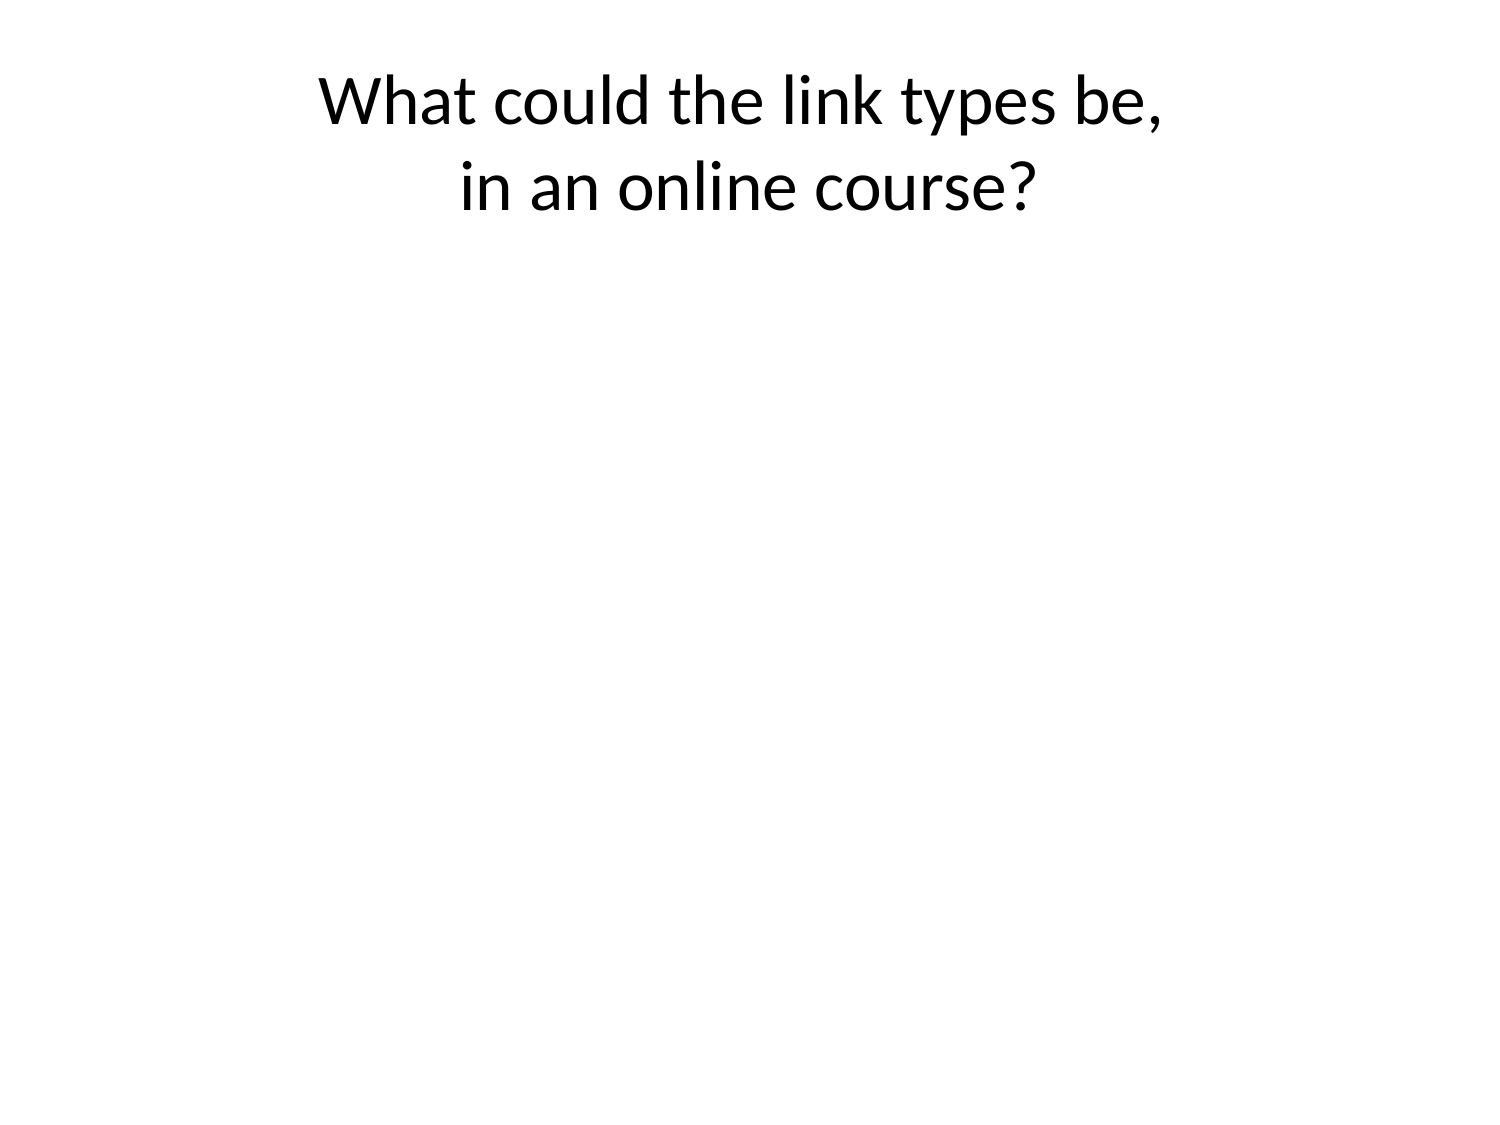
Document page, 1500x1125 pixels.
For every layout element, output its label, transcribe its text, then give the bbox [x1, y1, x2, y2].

title What could the link types be, in an online course? [75, 45, 1425, 233]
